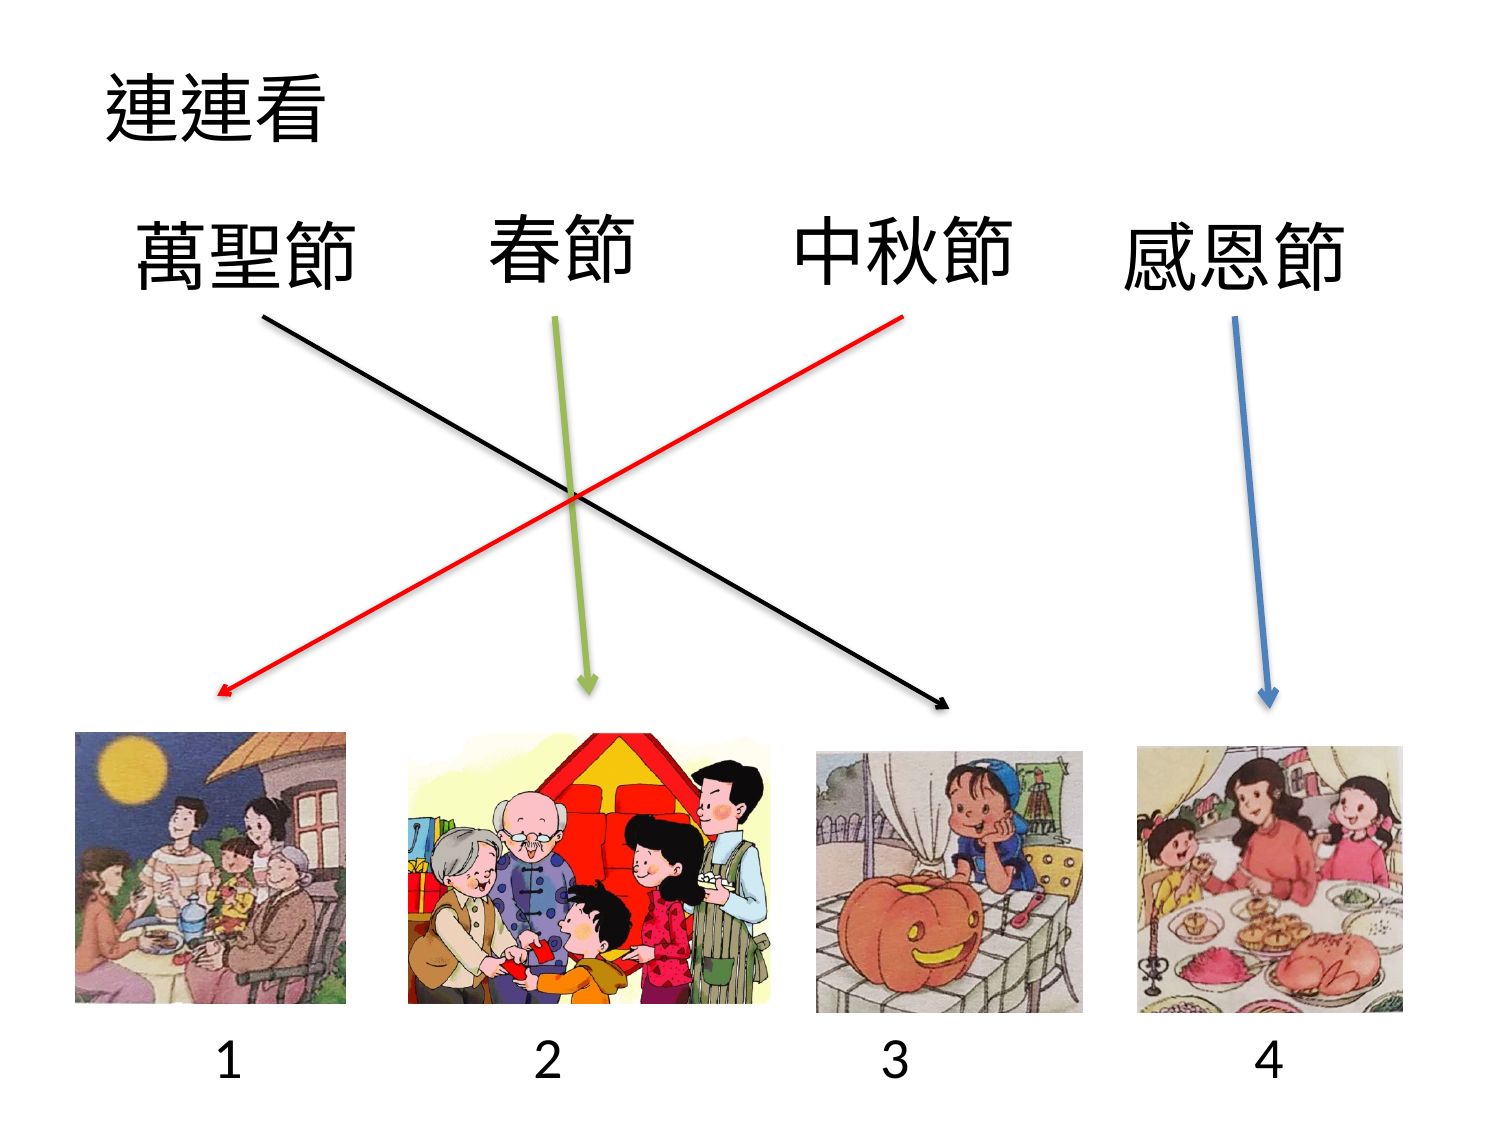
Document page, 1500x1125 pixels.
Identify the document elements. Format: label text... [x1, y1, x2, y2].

text_box 萬聖節 [119, 201, 374, 307]
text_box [262, 315, 950, 710]
picture [815, 751, 1084, 1013]
text_box 連連看 [89, 54, 345, 160]
text_box 感恩節 [1107, 203, 1363, 308]
text_box 1 2 3 4 [198, 1012, 1314, 1098]
text_box 中秋節 [775, 197, 1031, 303]
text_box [216, 315, 904, 696]
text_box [1234, 315, 1271, 710]
picture [408, 732, 771, 1005]
text_box 春節 [472, 194, 653, 300]
picture [74, 732, 347, 1005]
picture [1137, 746, 1403, 1013]
